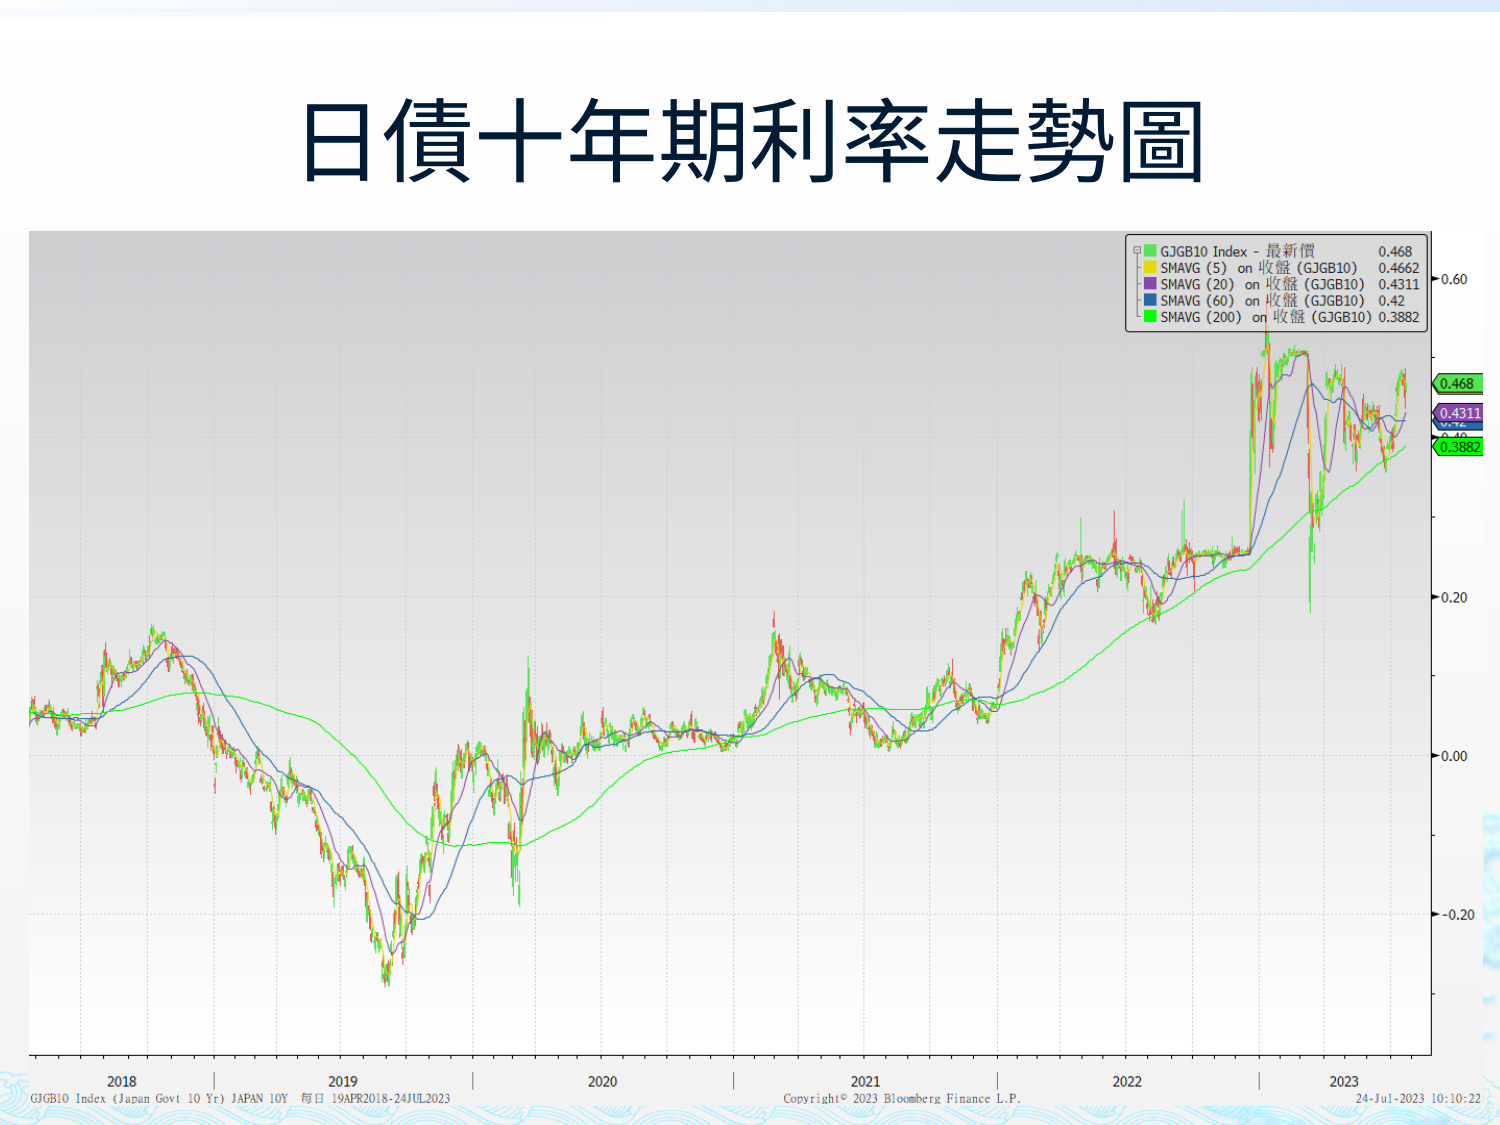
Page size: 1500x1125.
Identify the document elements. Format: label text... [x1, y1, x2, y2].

title 日債十年期利率走勢圖 [75, 45, 1425, 231]
picture [28, 231, 1483, 1107]
